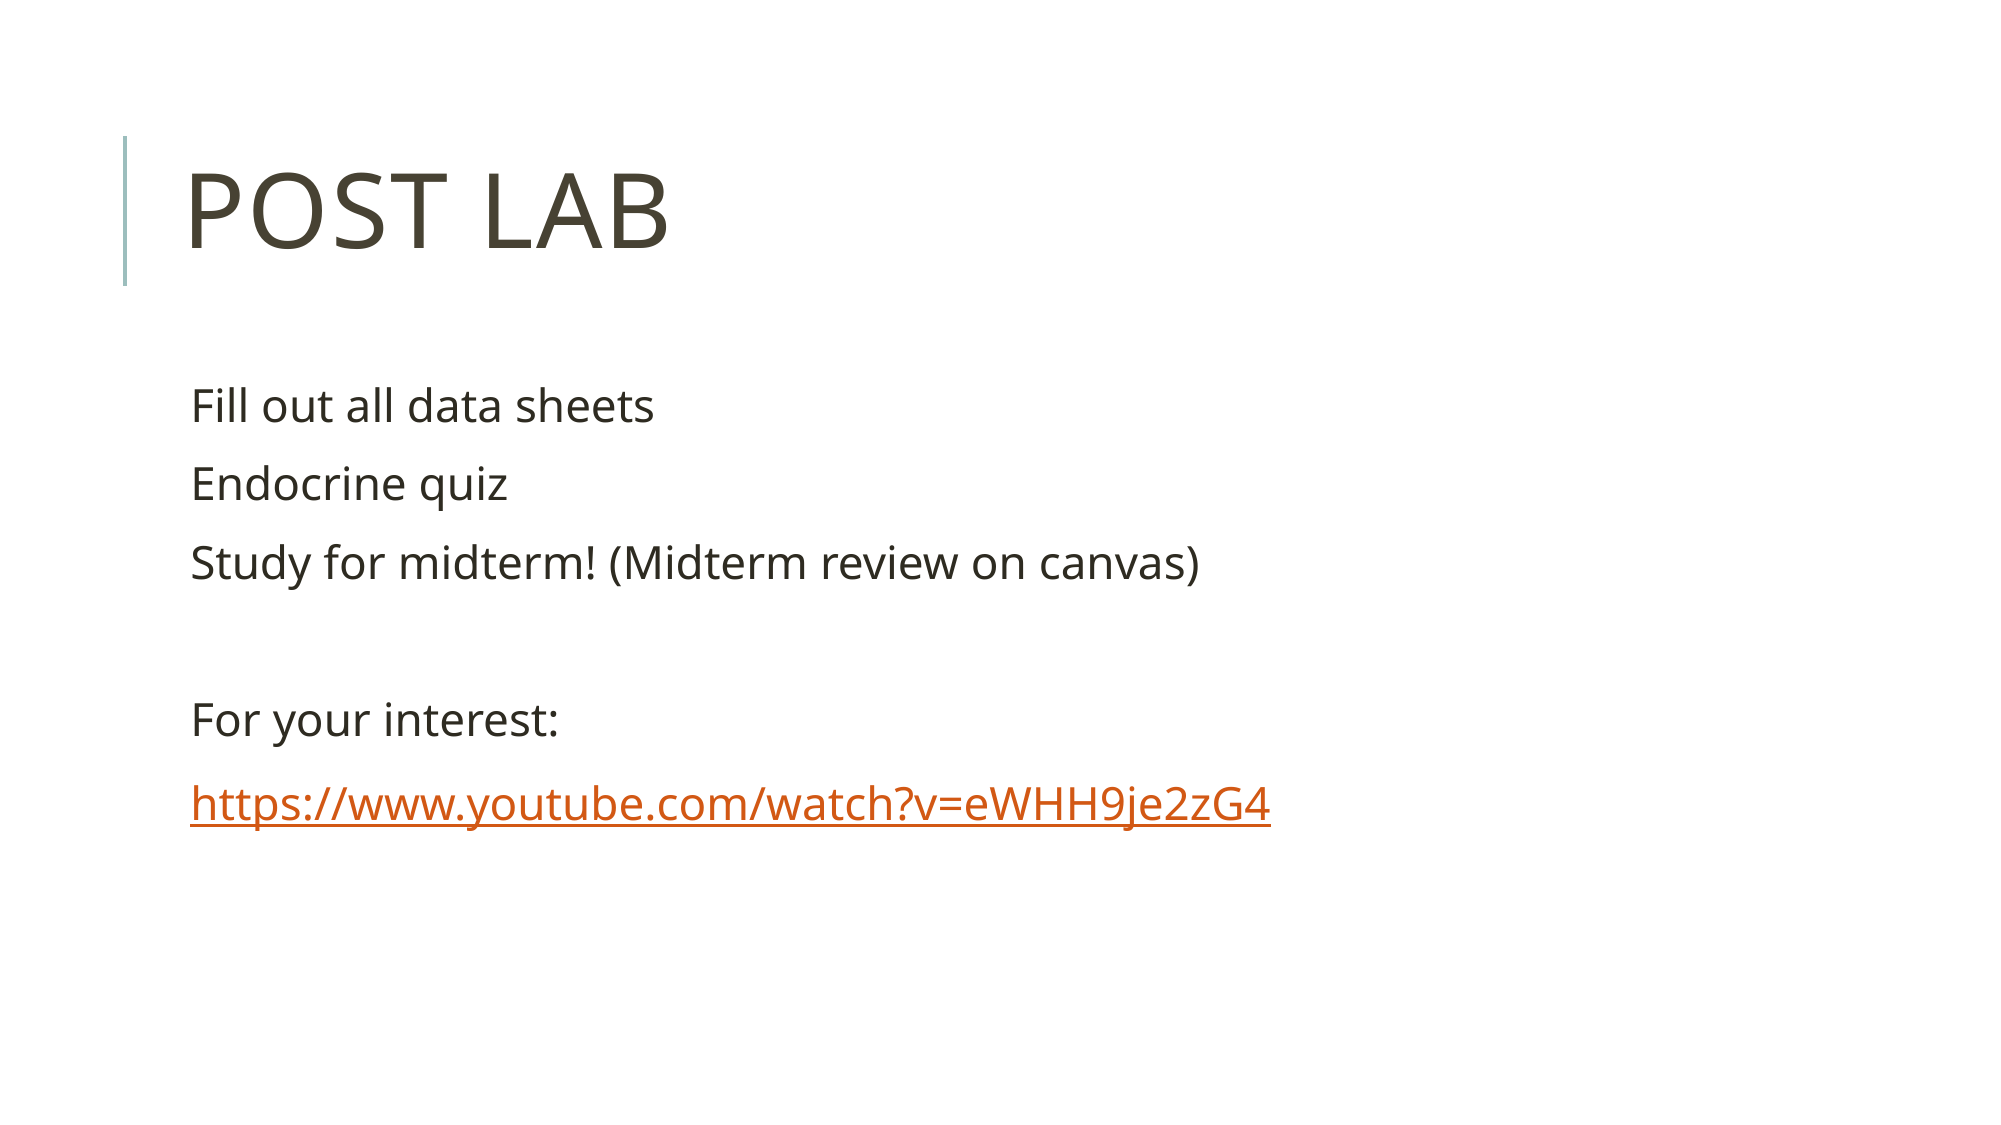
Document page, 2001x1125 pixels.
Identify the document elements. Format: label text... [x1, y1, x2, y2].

list Fill out all data sheets Endocrine quiz Study for midterm! (Midterm review on canvas) For your interest: https://www.youtube.com/watch?v=eWHH9je2zG4 [168, 375, 1763, 1035]
title Post Lab [168, 96, 1763, 342]
